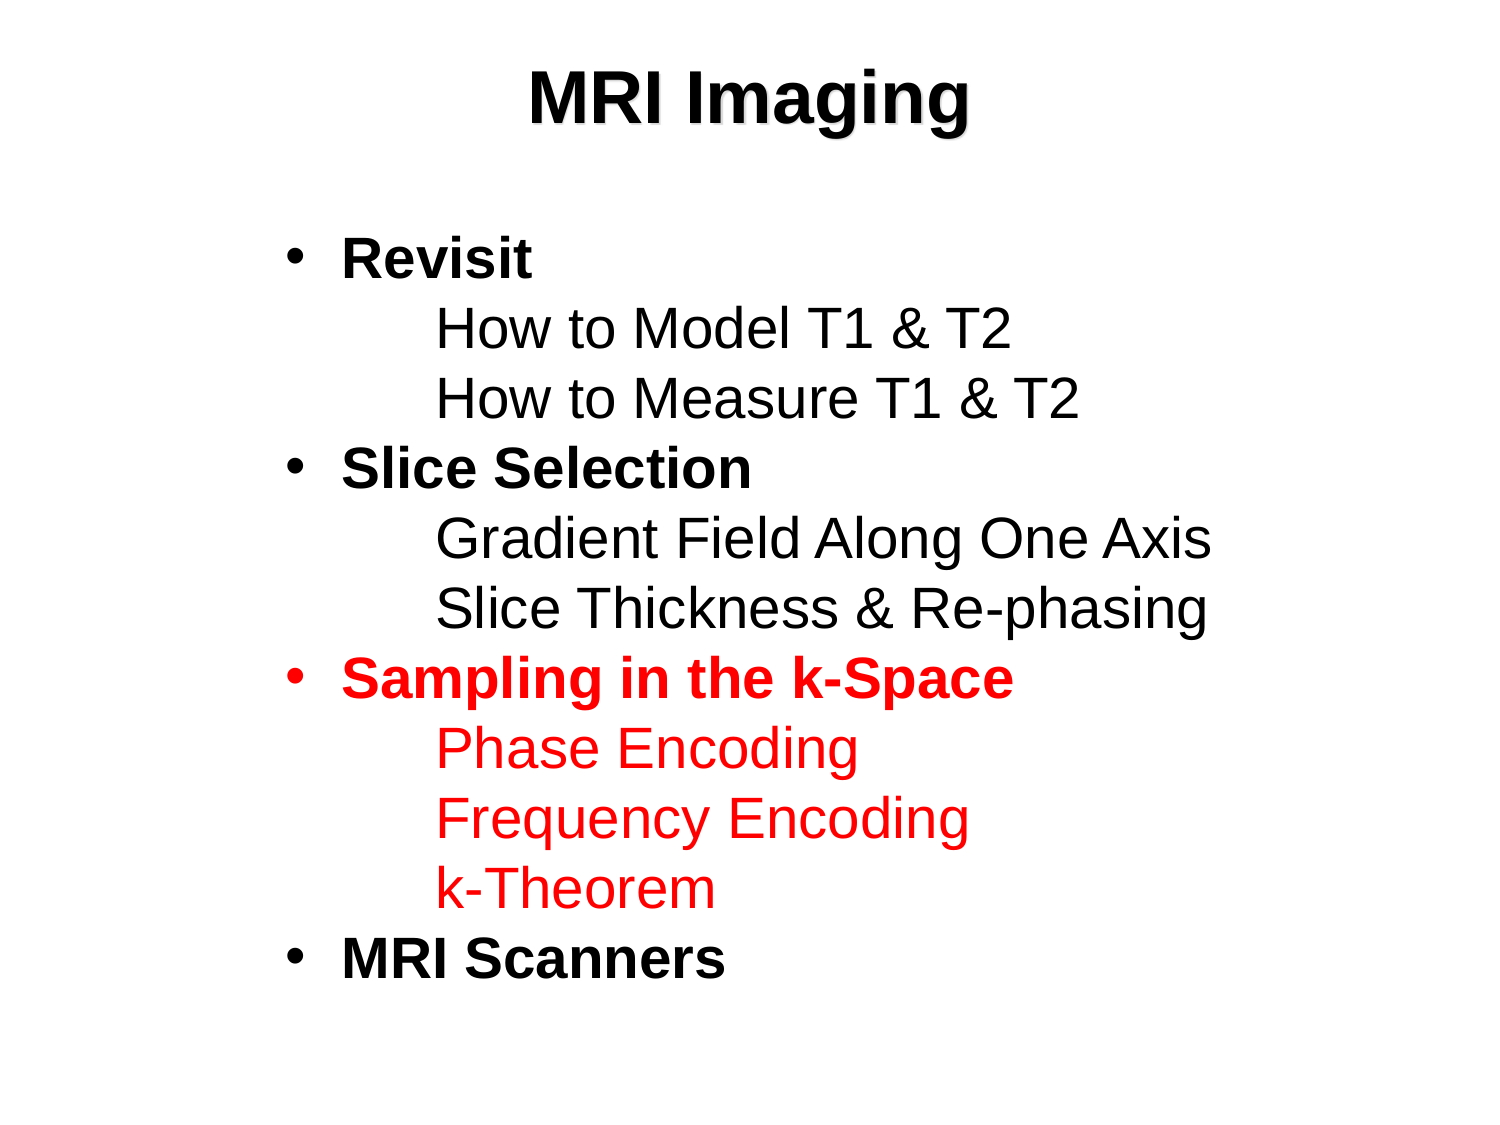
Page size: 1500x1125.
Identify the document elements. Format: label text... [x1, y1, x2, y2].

text_box Revisit How to Model T1 & T2 How to Measure T1 & T2 Slice Selection Gradient Field Along One Axis Slice Thickness & Re-phasing Sampling in the k-Space Phase Encoding Frequency Encoding k-Theorem MRI Scanners [270, 213, 1230, 998]
title MRI Imaging [24, 24, 1476, 163]
